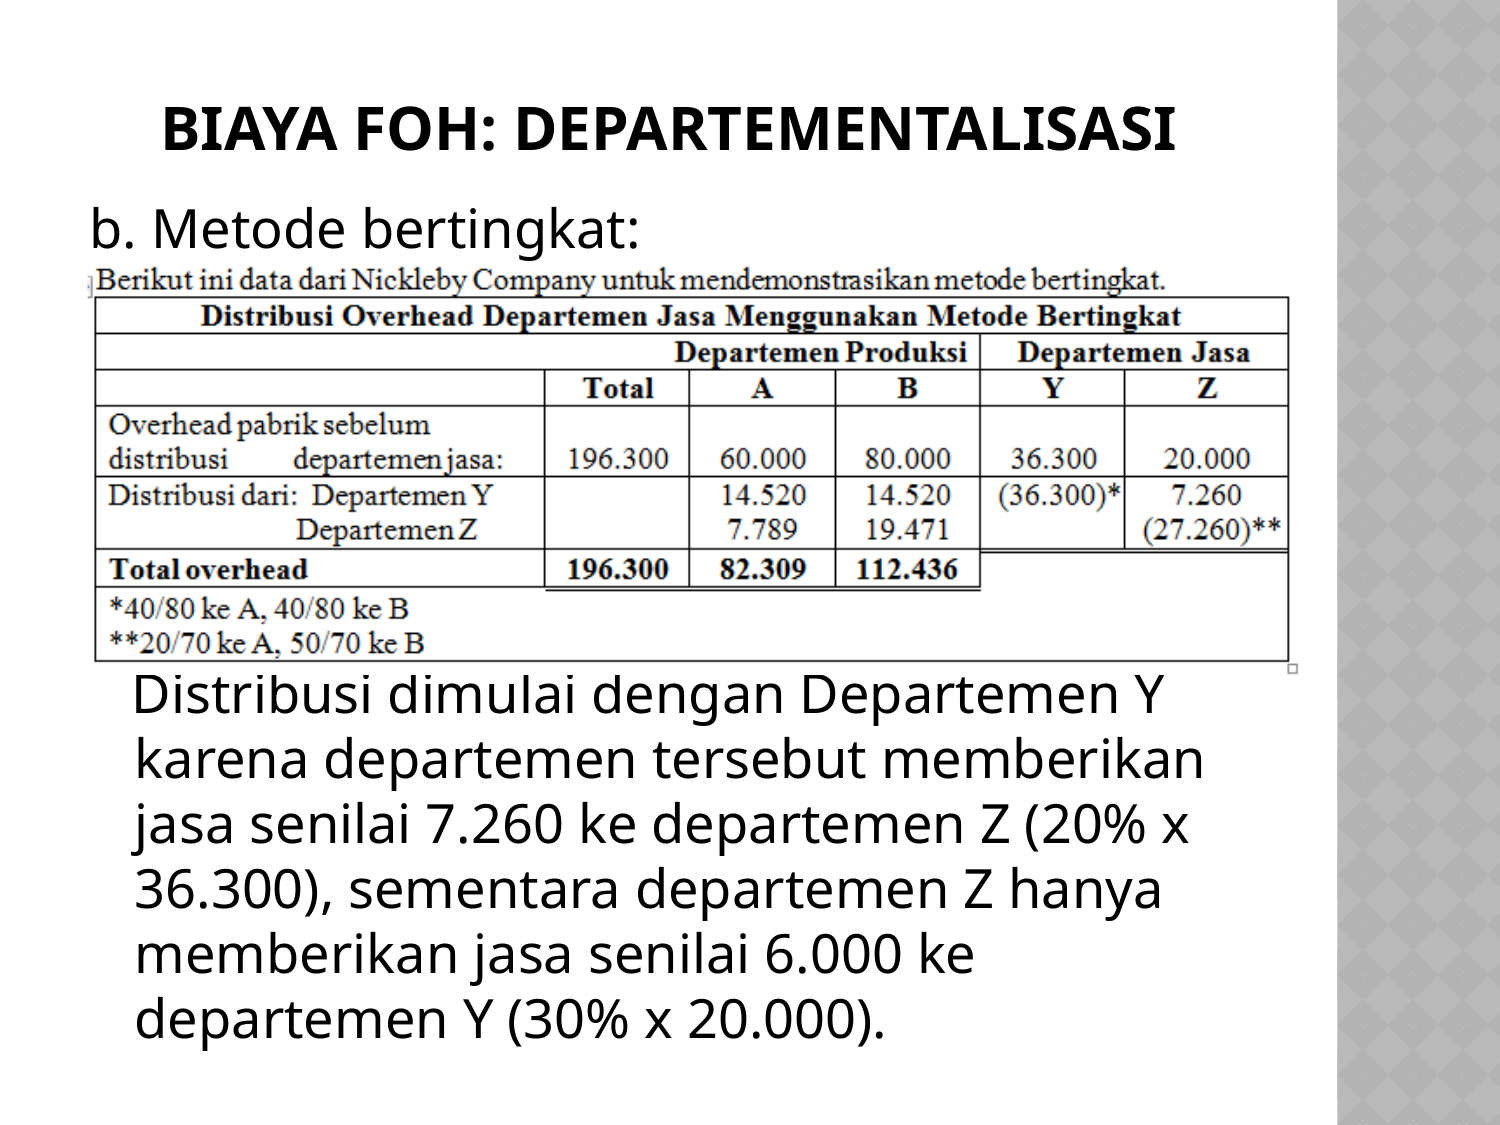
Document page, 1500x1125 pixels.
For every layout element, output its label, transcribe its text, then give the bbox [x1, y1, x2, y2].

list b. Metode bertingkat: Distribusi dimulai dengan Departemen Y karena departemen tersebut memberikan jasa senilai 7.260 ke departemen Z (20% x 36.300), sementara departemen Z hanya memberikan jasa senilai 6.000 ke departemen Y (30% x 20.000). [75, 187, 1263, 1059]
picture [87, 262, 1301, 676]
title Biaya FOH: Departementalisasi [75, 52, 1263, 163]
